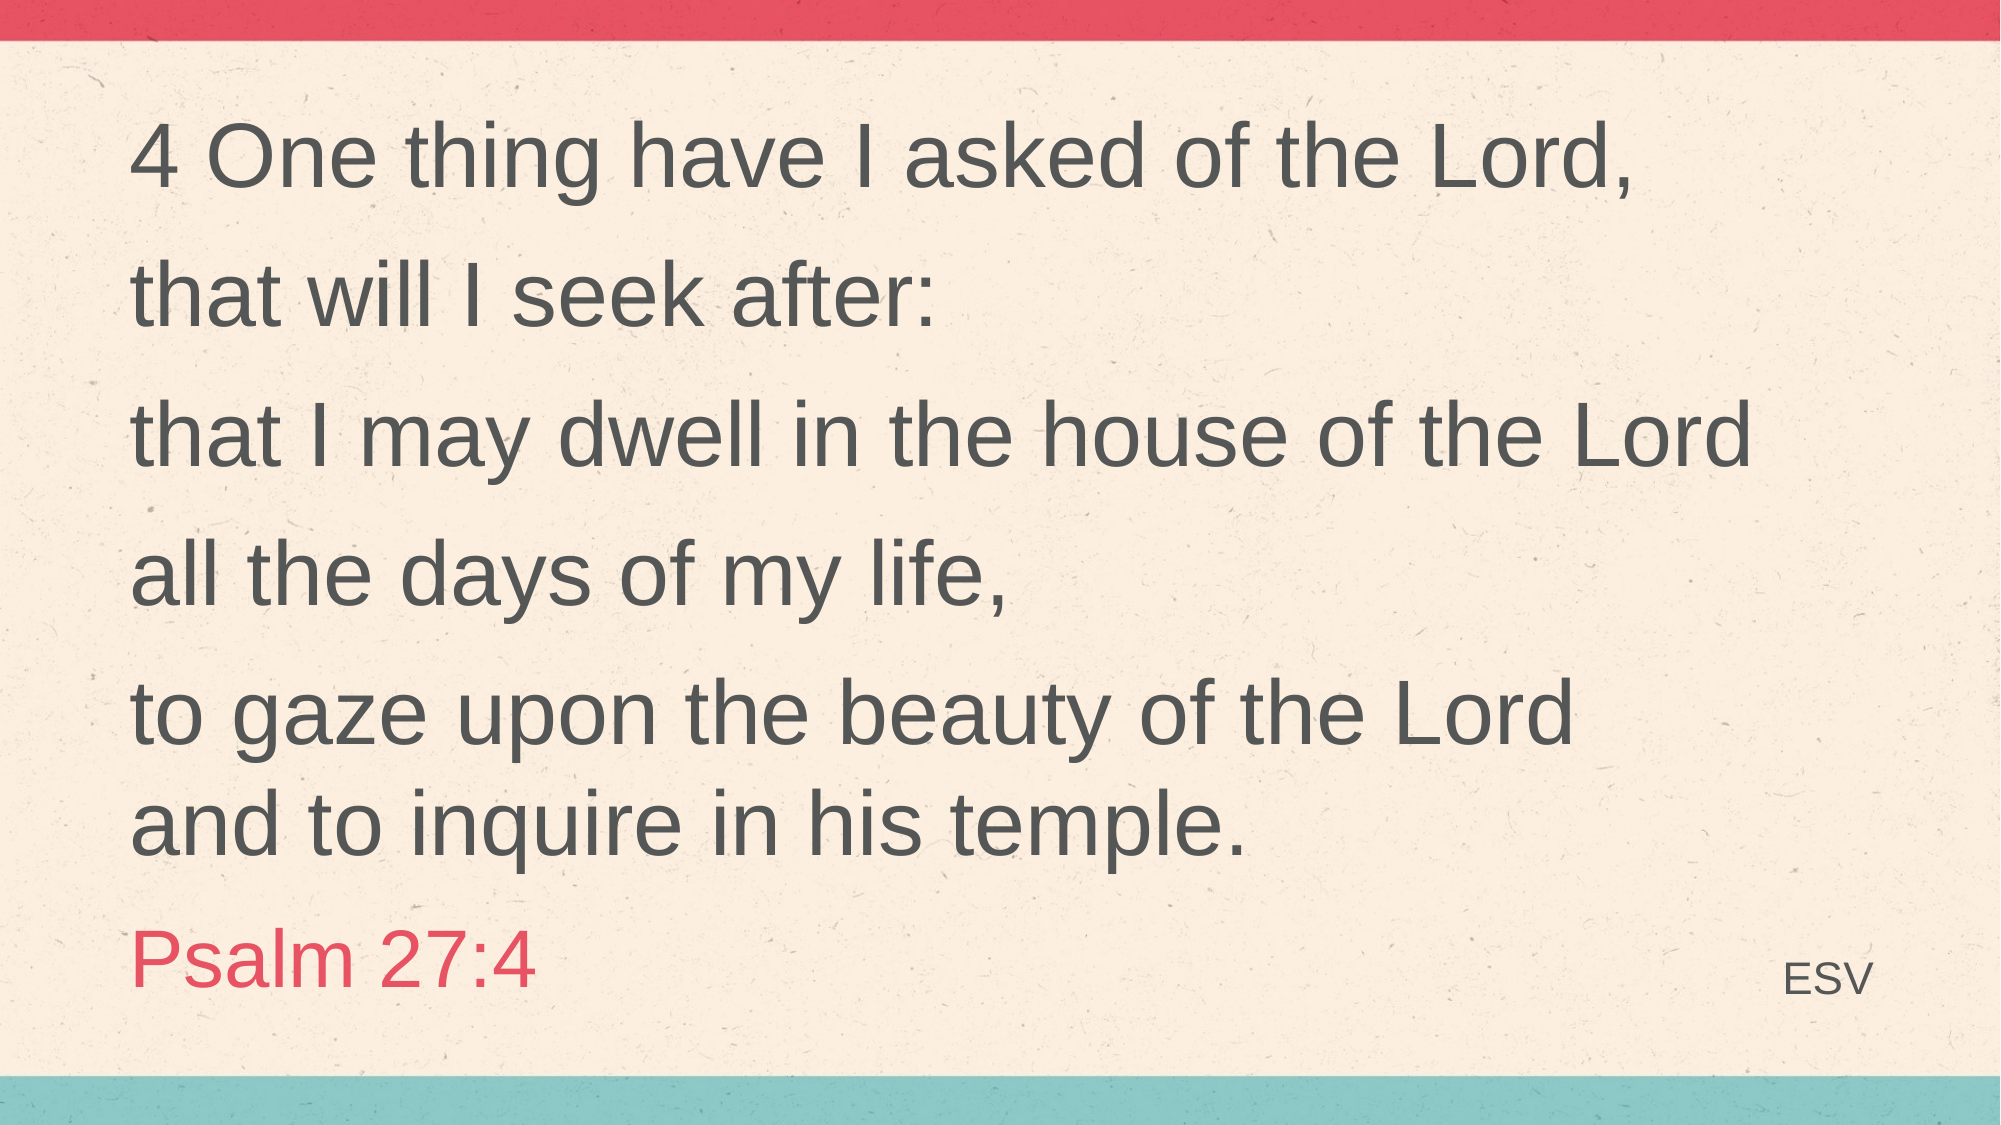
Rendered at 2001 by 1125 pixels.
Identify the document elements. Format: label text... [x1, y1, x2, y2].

list ESV [1650, 936, 1889, 1012]
list Psalm 27:4 [114, 897, 1615, 1012]
picture [0, 0, 2001, 1125]
list 4 One thing have I asked of the Lord, that will I seek after: that I may dwell in the house of the Lord all the days of my life, to gaze upon the beauty of the Lord and to inquire in his temple. [114, 114, 1886, 855]
